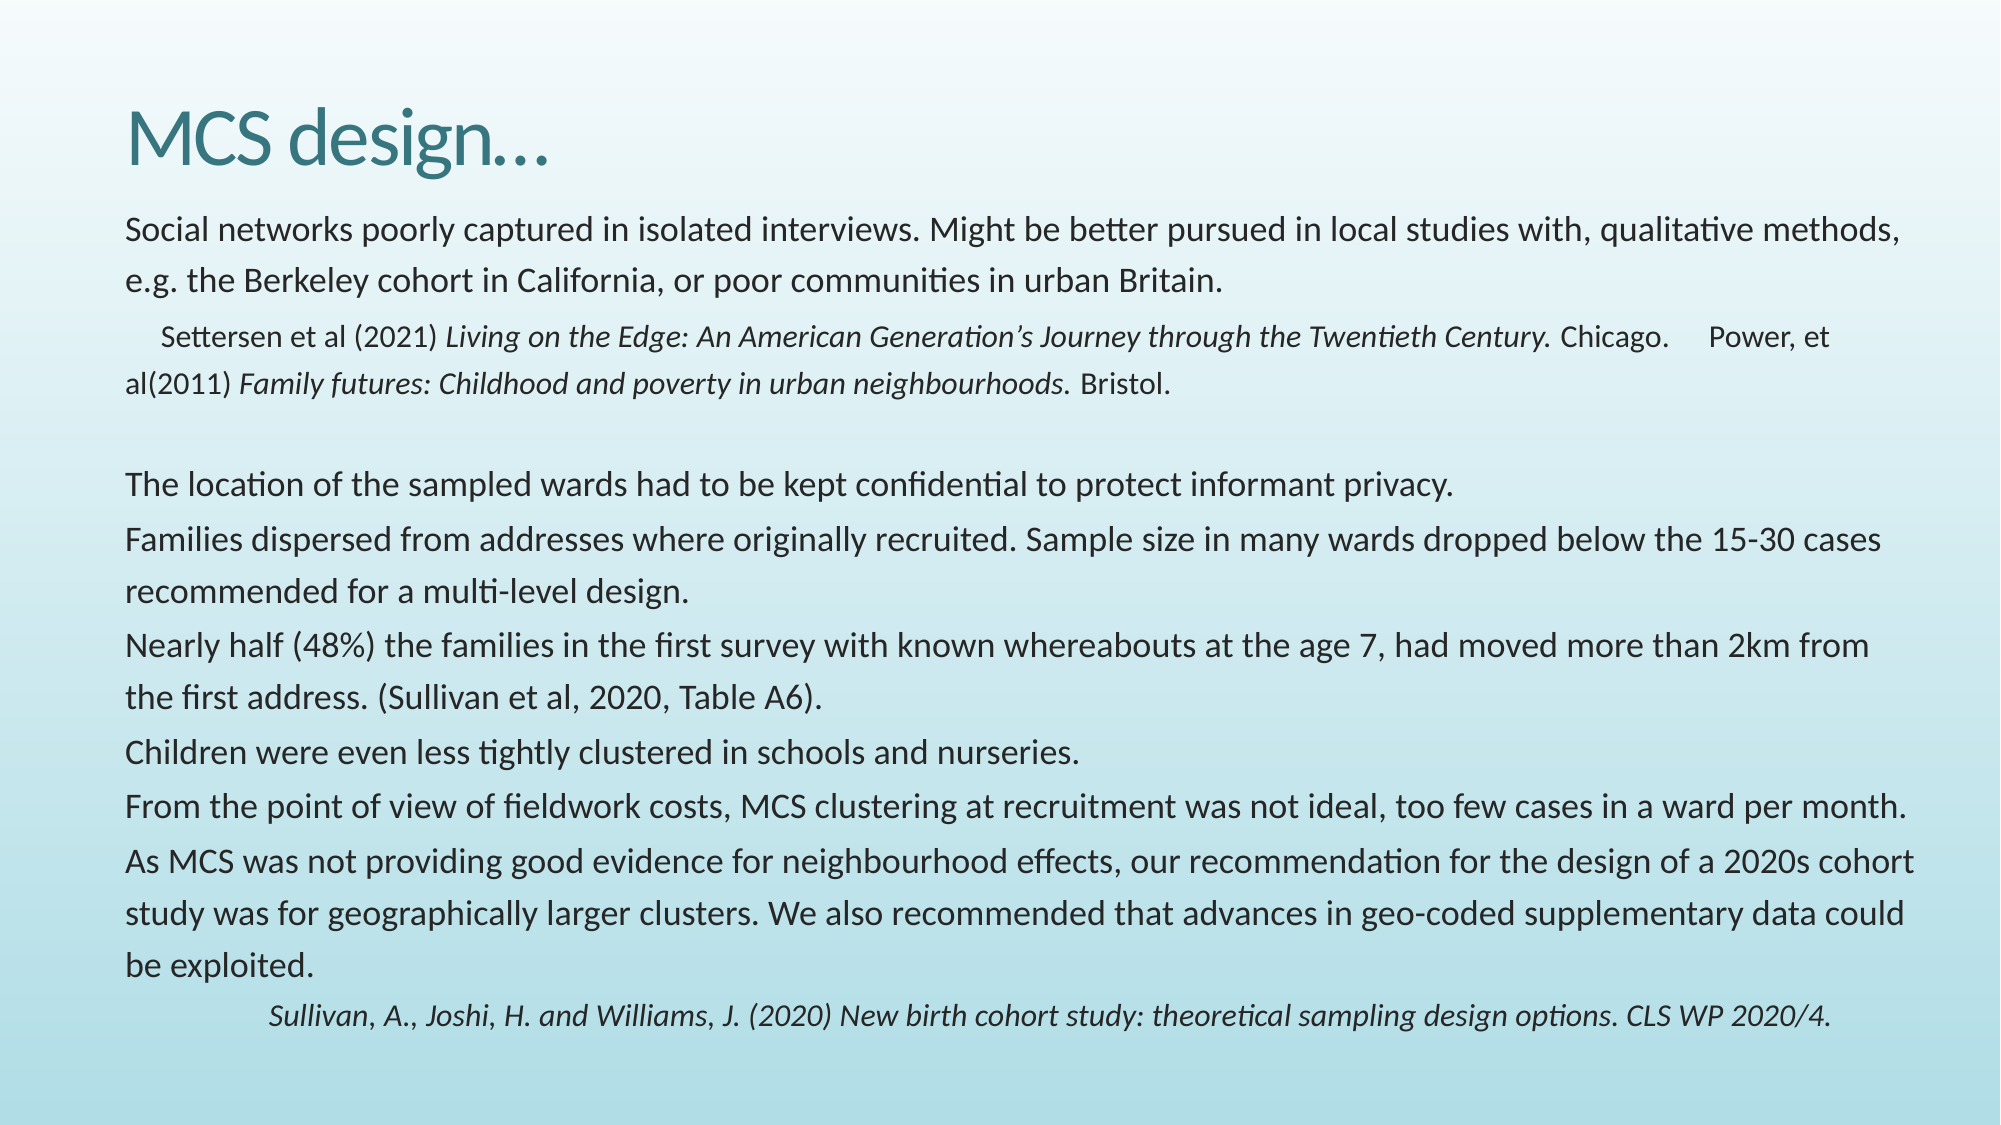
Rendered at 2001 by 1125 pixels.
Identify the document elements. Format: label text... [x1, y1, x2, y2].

title MCS design… [109, 61, 1835, 188]
list Social networks poorly captured in isolated interviews. Might be better pursued in local studies with, qualitative methods, e.g. the Berkeley cohort in California, or poor communities in urban Britain. Settersen et al (2021) Living on the Edge: An American Generation’s Journey through the Twentieth Century. Chicago. Power, et al(2011) Family futures: Childhood and poverty in urban neighbourhoods. Bristol. The location of the sampled wards had to be kept confidential to protect informant privacy. Families dispersed from addresses where originally recruited. Sample size in many wards dropped below the 15-30 cases recommended for a multi-level design. Nearly half (48%) the families in the first survey with known whereabouts at the age 7, had moved more than 2km from the first address. (Sullivan et al, 2020, Table A6). Children were even less tightly clustered in schools and nurseries. From the point of view of fieldwork costs, MCS clustering at recruitment was not ideal, too few cases in a ward per month. As MCS was not providing good evidence for neighbourhood effects, our recommendation for the design of a 2020s cohort study was for geographically larger clusters. We also recommended that advances in geo-coded supplementary data could be exploited. Sullivan, A., Joshi, H. and Williams, J. (2020) New birth cohort study: theoretical sampling design options. CLS WP 2020/4. [109, 188, 1946, 1125]
